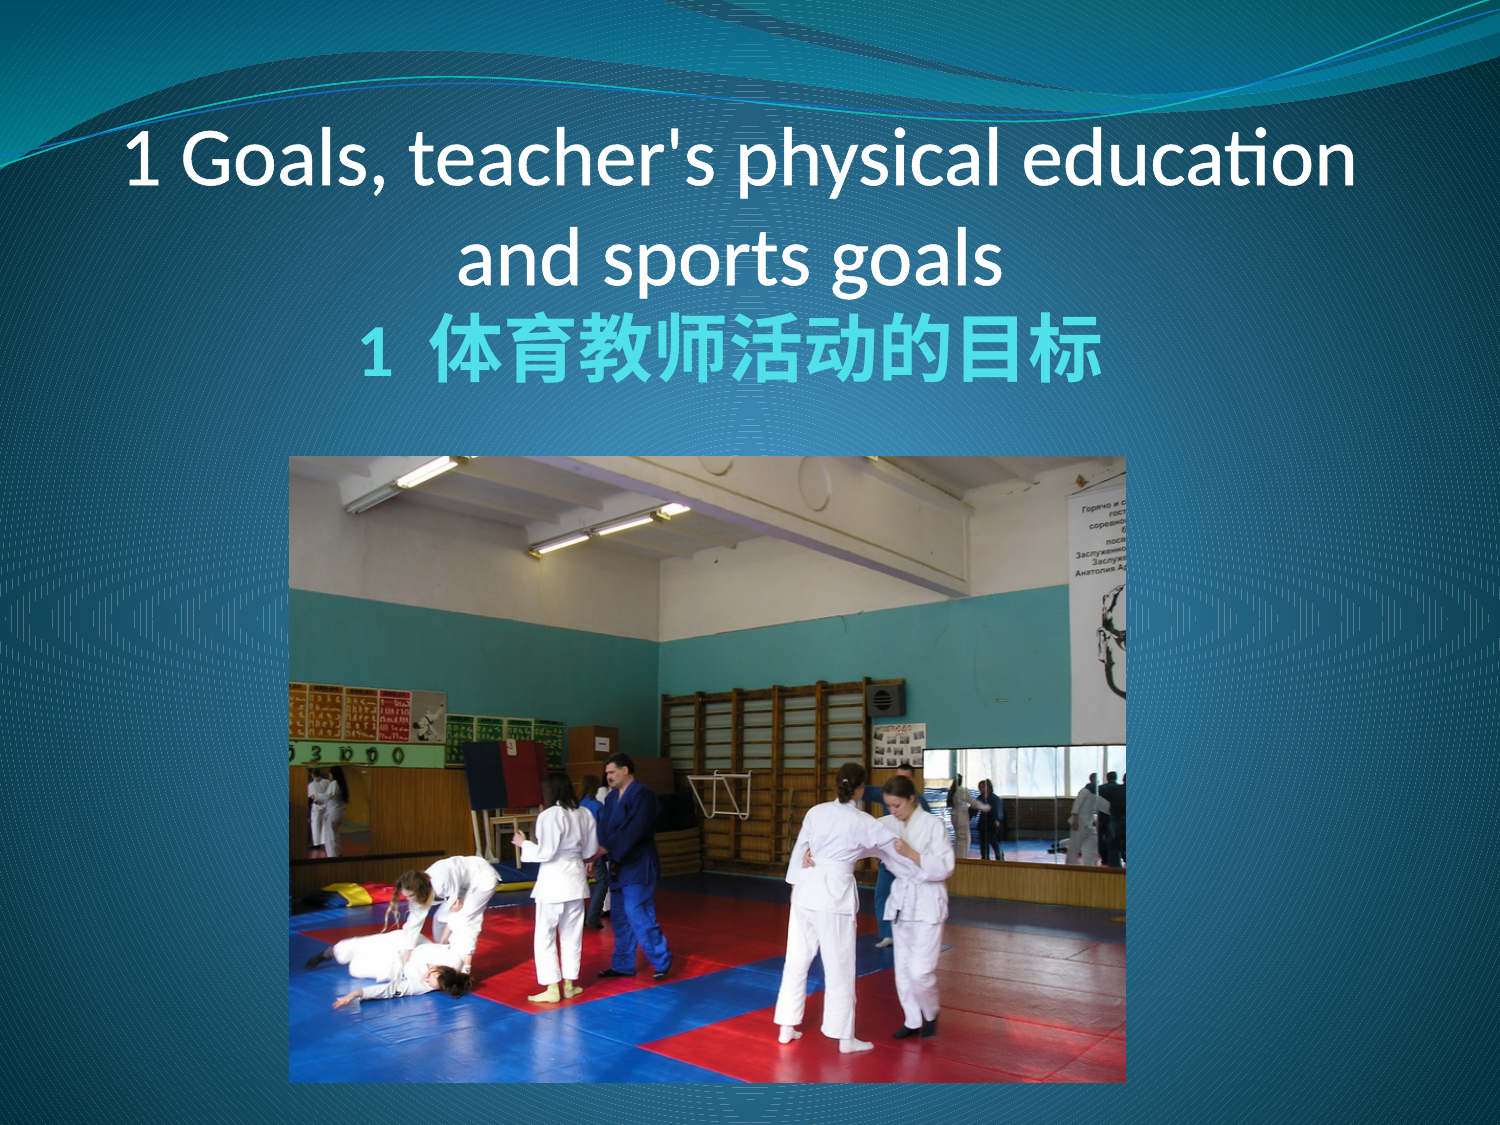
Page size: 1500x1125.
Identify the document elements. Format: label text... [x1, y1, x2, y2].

picture [289, 455, 1126, 1083]
title 1 Goals, teacher's physical education and sports goals 1 体育教师活动的目标 [87, 113, 1376, 492]
